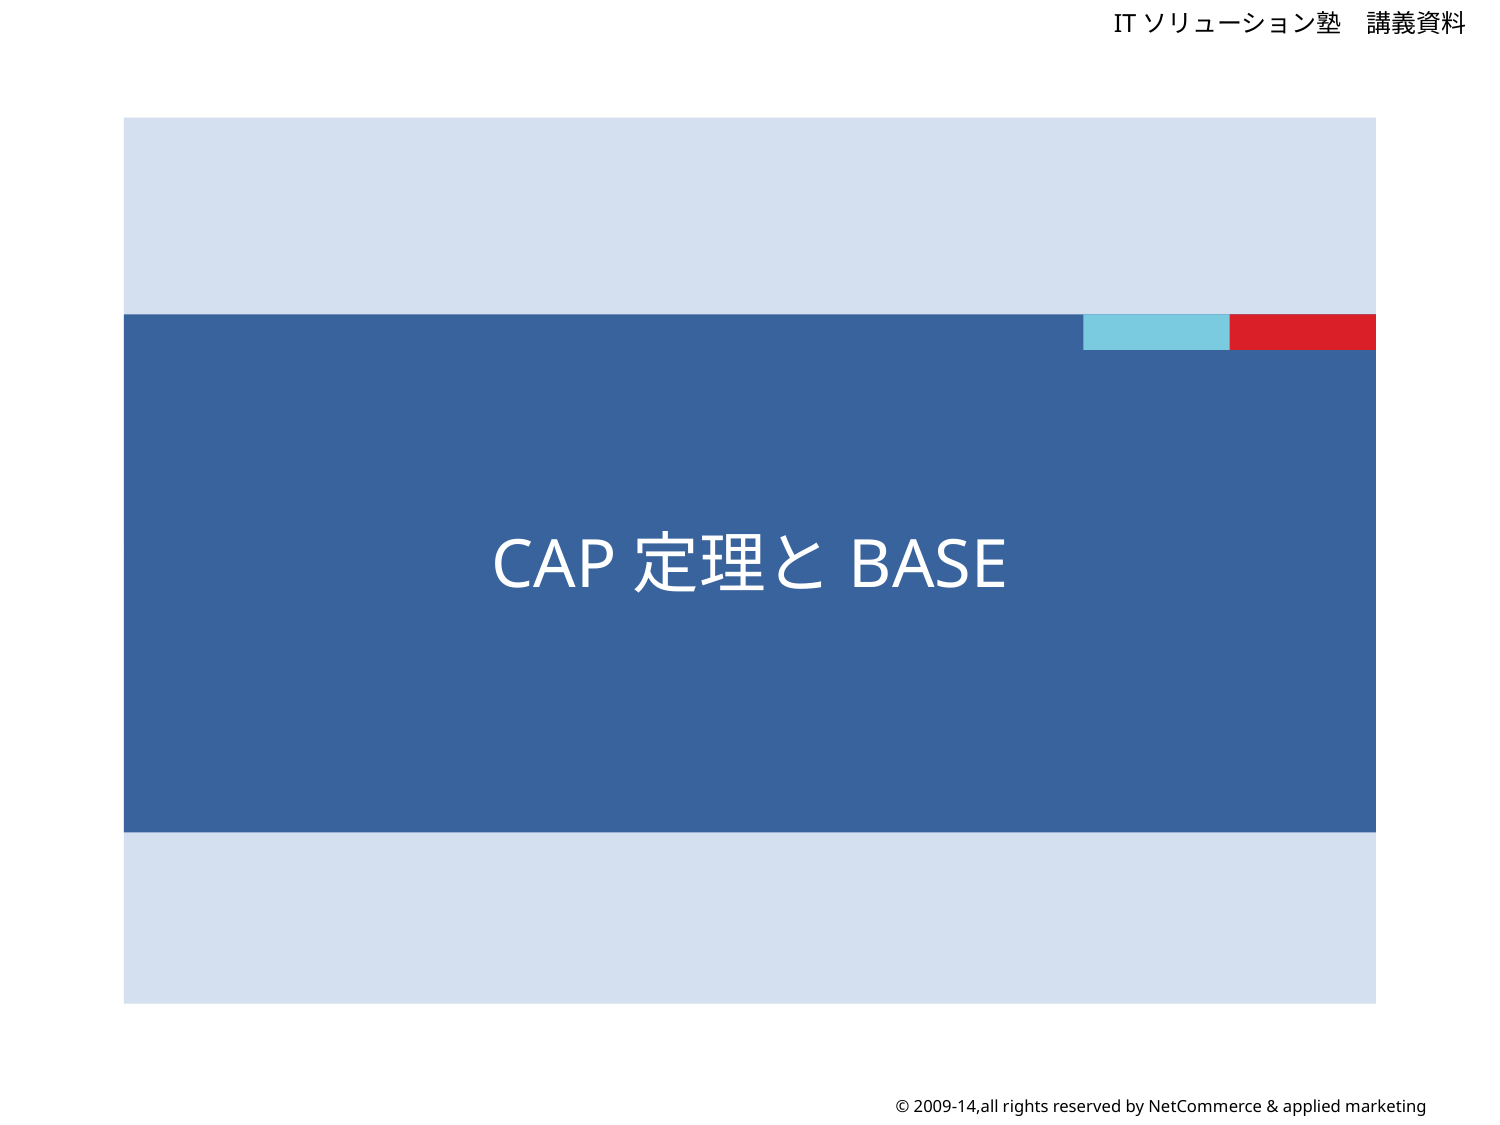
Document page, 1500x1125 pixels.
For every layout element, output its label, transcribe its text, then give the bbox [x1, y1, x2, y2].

title CAP定理とBASE [0, 485, 1500, 636]
